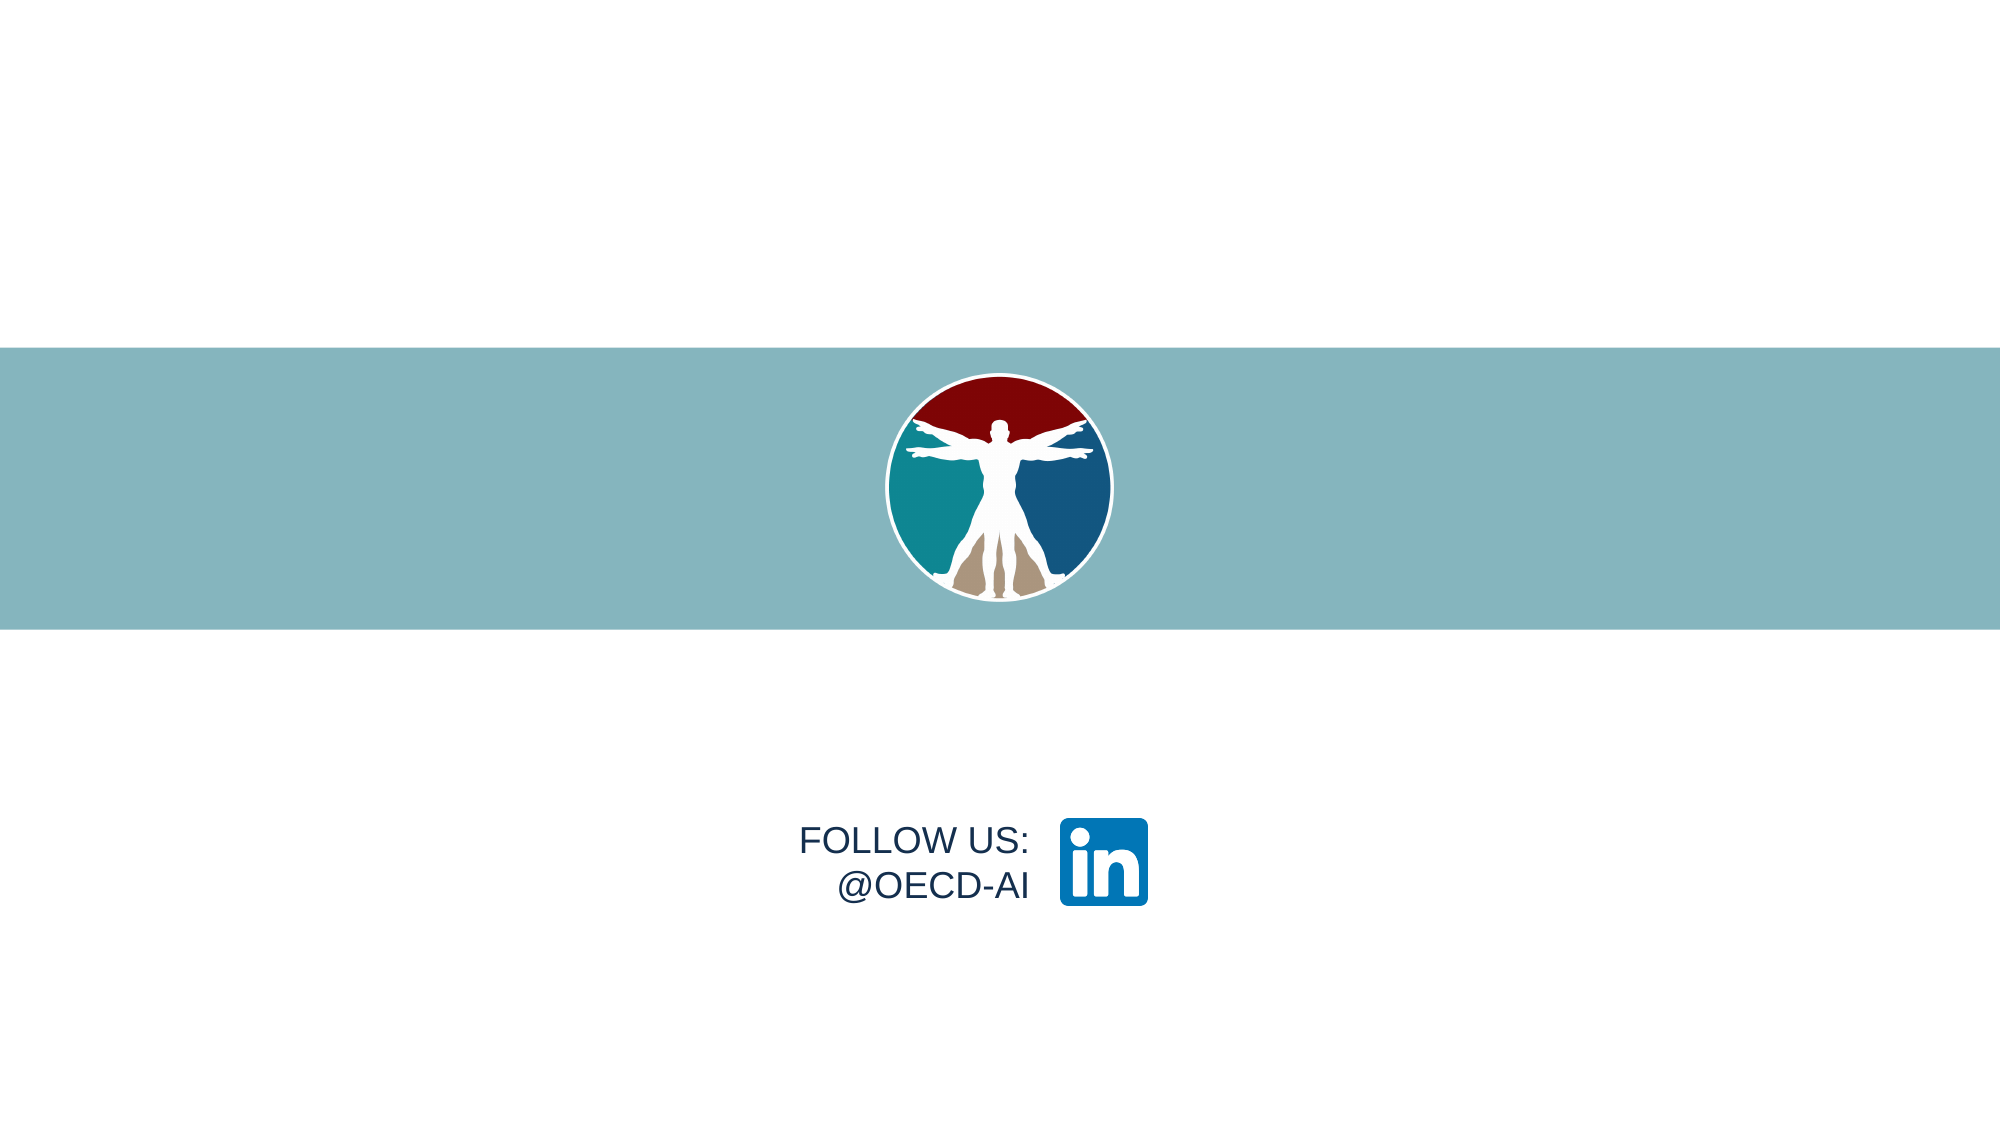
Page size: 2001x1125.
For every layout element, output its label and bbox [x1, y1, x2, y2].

picture [885, 373, 1114, 602]
picture [1060, 818, 1148, 906]
